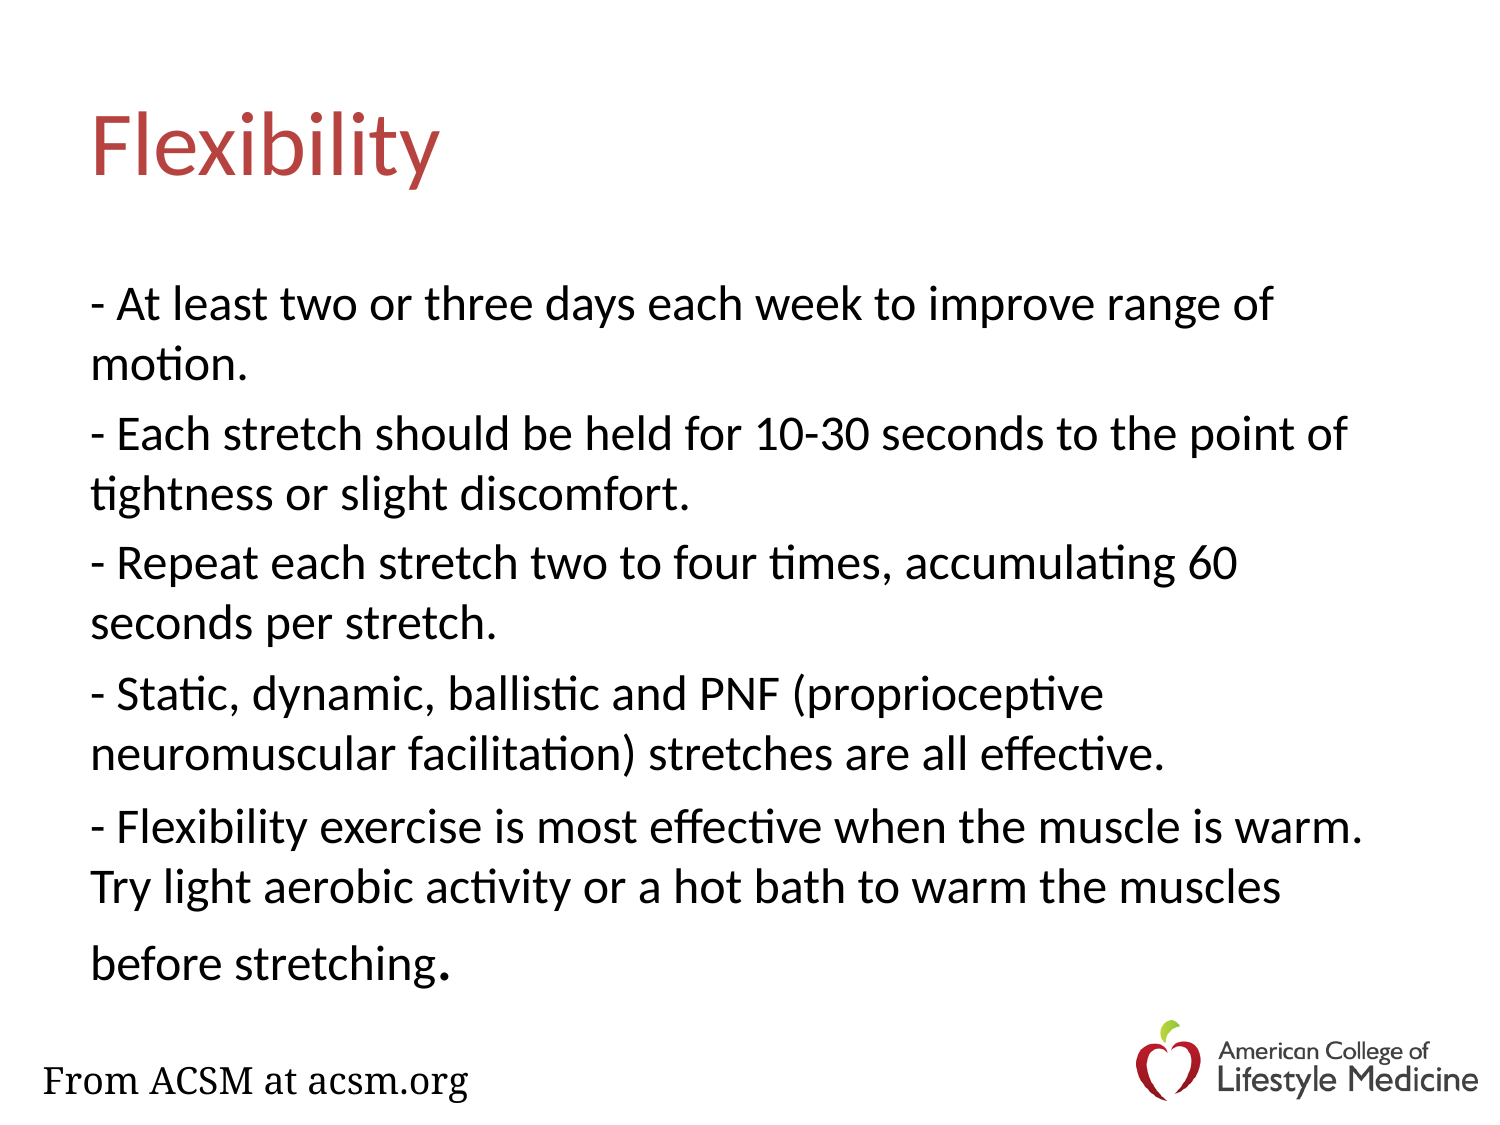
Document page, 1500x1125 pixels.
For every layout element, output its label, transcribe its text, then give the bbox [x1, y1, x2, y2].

title Flexibility [75, 45, 1425, 233]
text_box From ACSM at acsm.org [27, 1049, 494, 1110]
picture [1135, 1020, 1478, 1101]
list - At least two or three days each week to improve range of motion. - Each stretch should be held for 10-30 seconds to the point of tightness or slight discomfort. - Repeat each stretch two to four times, accumulating 60 seconds per stretch. - Static, dynamic, ballistic and PNF (proprioceptive neuromuscular facilitation) stretches are all effective. - Flexibility exercise is most effective when the muscle is warm. Try light aerobic activity or a hot bath to warm the muscles before stretching. [75, 262, 1425, 1005]
